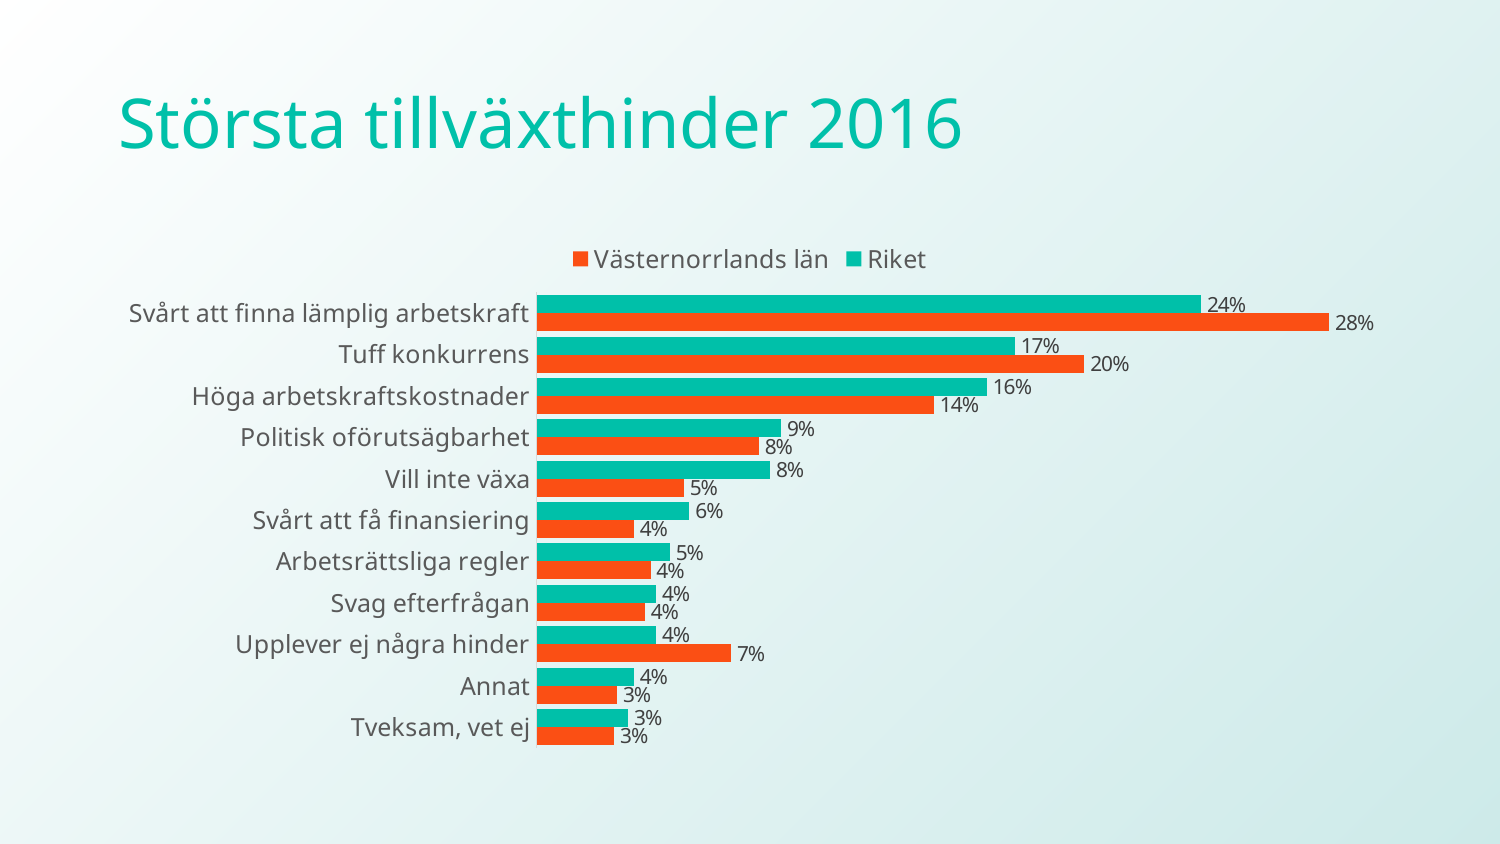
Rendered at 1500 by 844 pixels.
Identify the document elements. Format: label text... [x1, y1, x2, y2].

chart [103, 224, 1397, 759]
title Största tillväxthinder 2016 [103, 44, 1397, 208]
